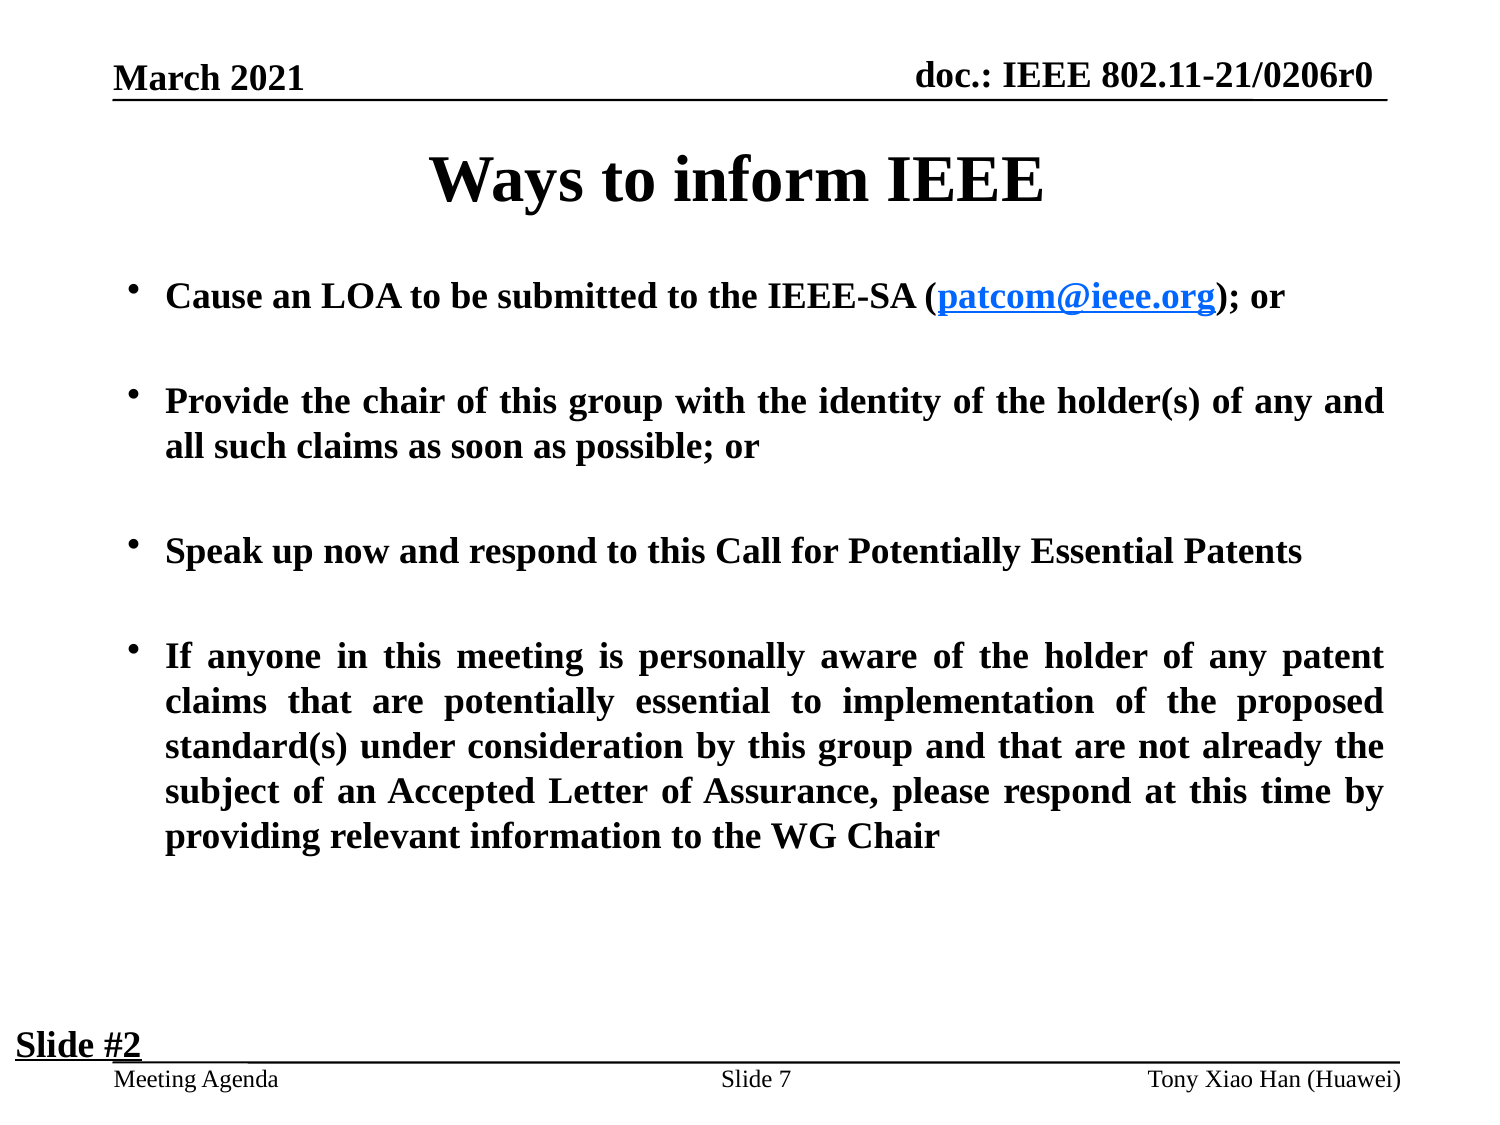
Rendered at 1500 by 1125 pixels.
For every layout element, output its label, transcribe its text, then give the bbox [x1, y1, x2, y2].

footer Tony Xiao Han (Huawei) [999, 1061, 1402, 1093]
text_box Cause an LOA to be submitted to the IEEE-SA (patcom@ieee.org); or Provide the chair of this group with the identity of the holder(s) of any and all such claims as soon as possible; or Speak up now and respond to this Call for Potentially Essential Patents If anyone in this meeting is personally aware of the holder of any patent claims that are potentially essential to implementation of the proposed standard(s) under consideration by this group and that are not already the subject of an Accepted Letter of Assurance, please respond at this time by providing relevant information to the WG Chair [112, 246, 1400, 1100]
text_box Ways to inform IEEE [87, 87, 1388, 263]
text_box [87, 37, 1438, 163]
text_box Slide #2 [0, 1012, 157, 1073]
